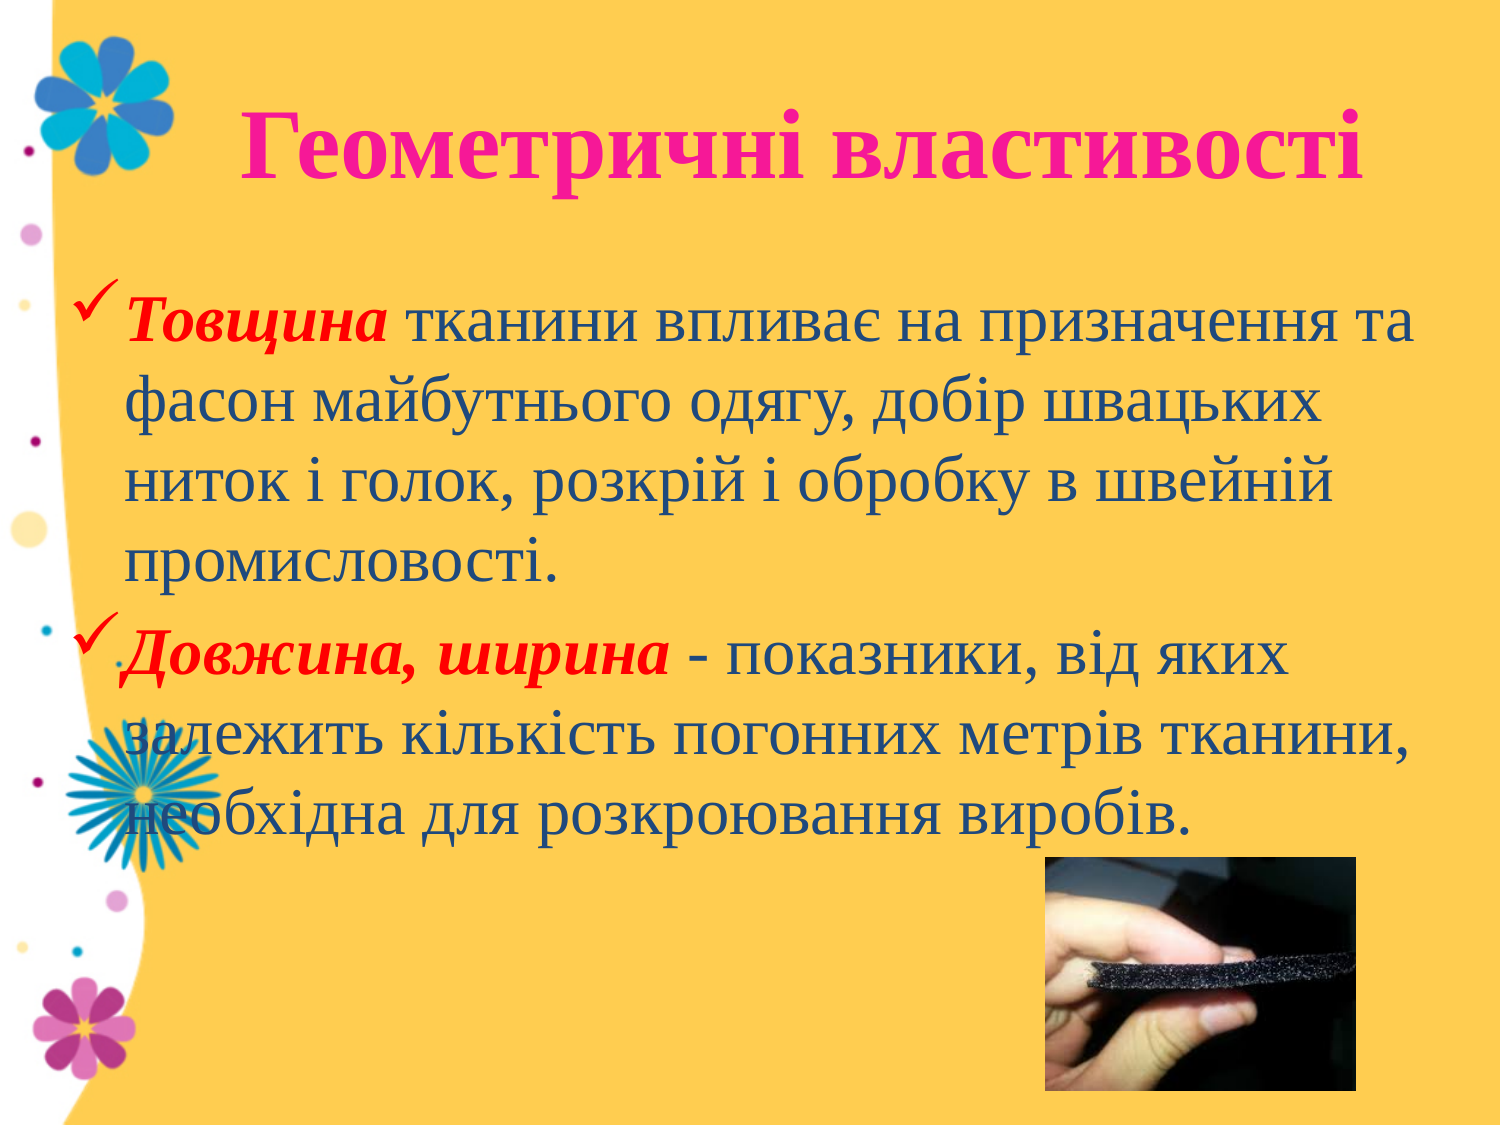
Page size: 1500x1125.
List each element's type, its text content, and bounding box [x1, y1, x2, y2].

picture [0, 0, 1500, 1125]
list Товщина тканини впливає на призначення та фасон майбутнього одягу, добір швацьких ниток і голок, розкрій і обробку в швейній промисловості. Довжина, ширина - показники, від яких залежить кількість погонних метрів тканини, необхідна для розкроювання виробів. [52, 266, 1473, 1010]
title Геометричні властивості [152, 44, 1454, 233]
